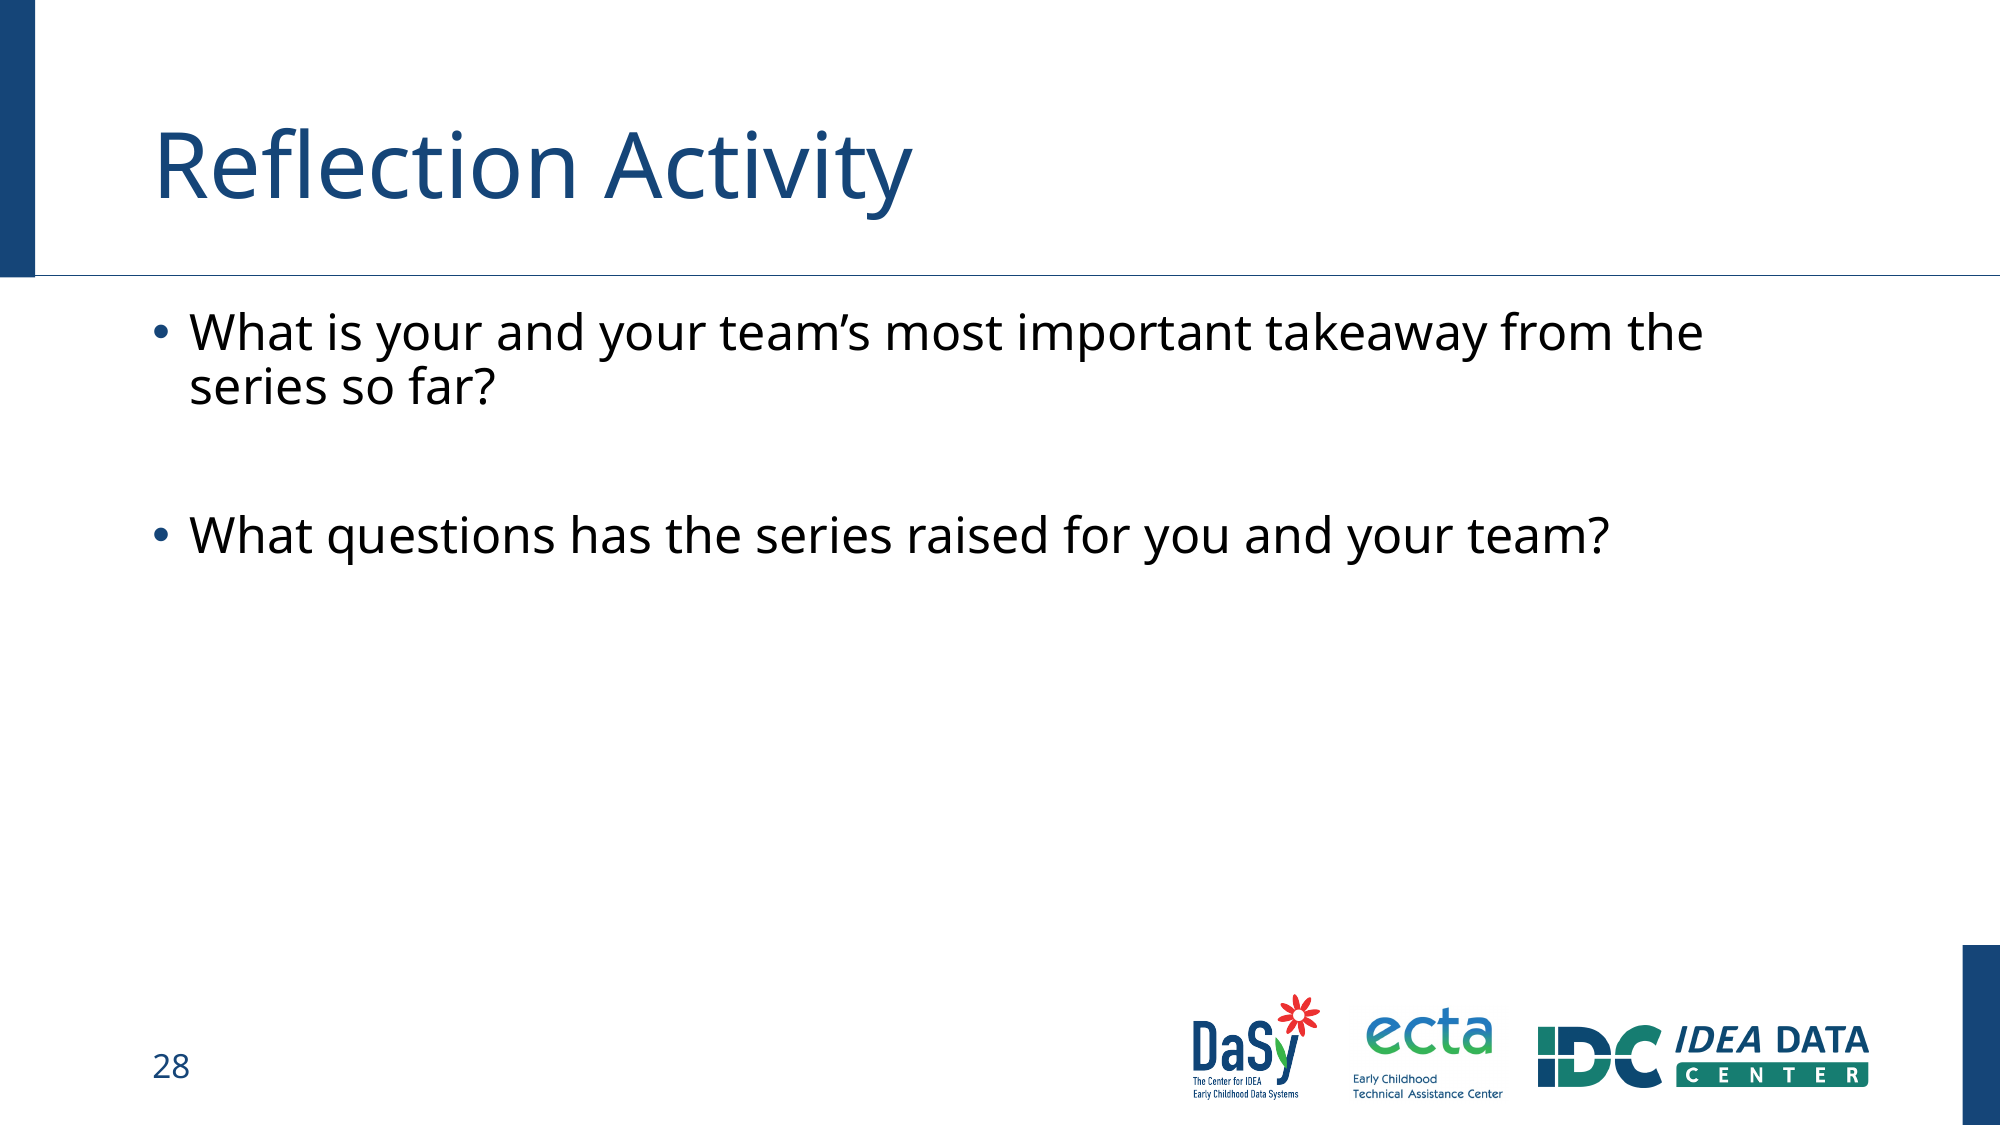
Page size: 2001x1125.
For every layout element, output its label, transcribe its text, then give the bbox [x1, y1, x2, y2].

list What is your and your team’s most important takeaway from the series so far? What questions has the series raised for you and your team? [137, 299, 1863, 1014]
picture [1349, 1014, 1509, 1104]
picture [1193, 1014, 1320, 1100]
picture [1538, 1025, 1869, 1088]
title Reflection Activity [137, 59, 1863, 278]
